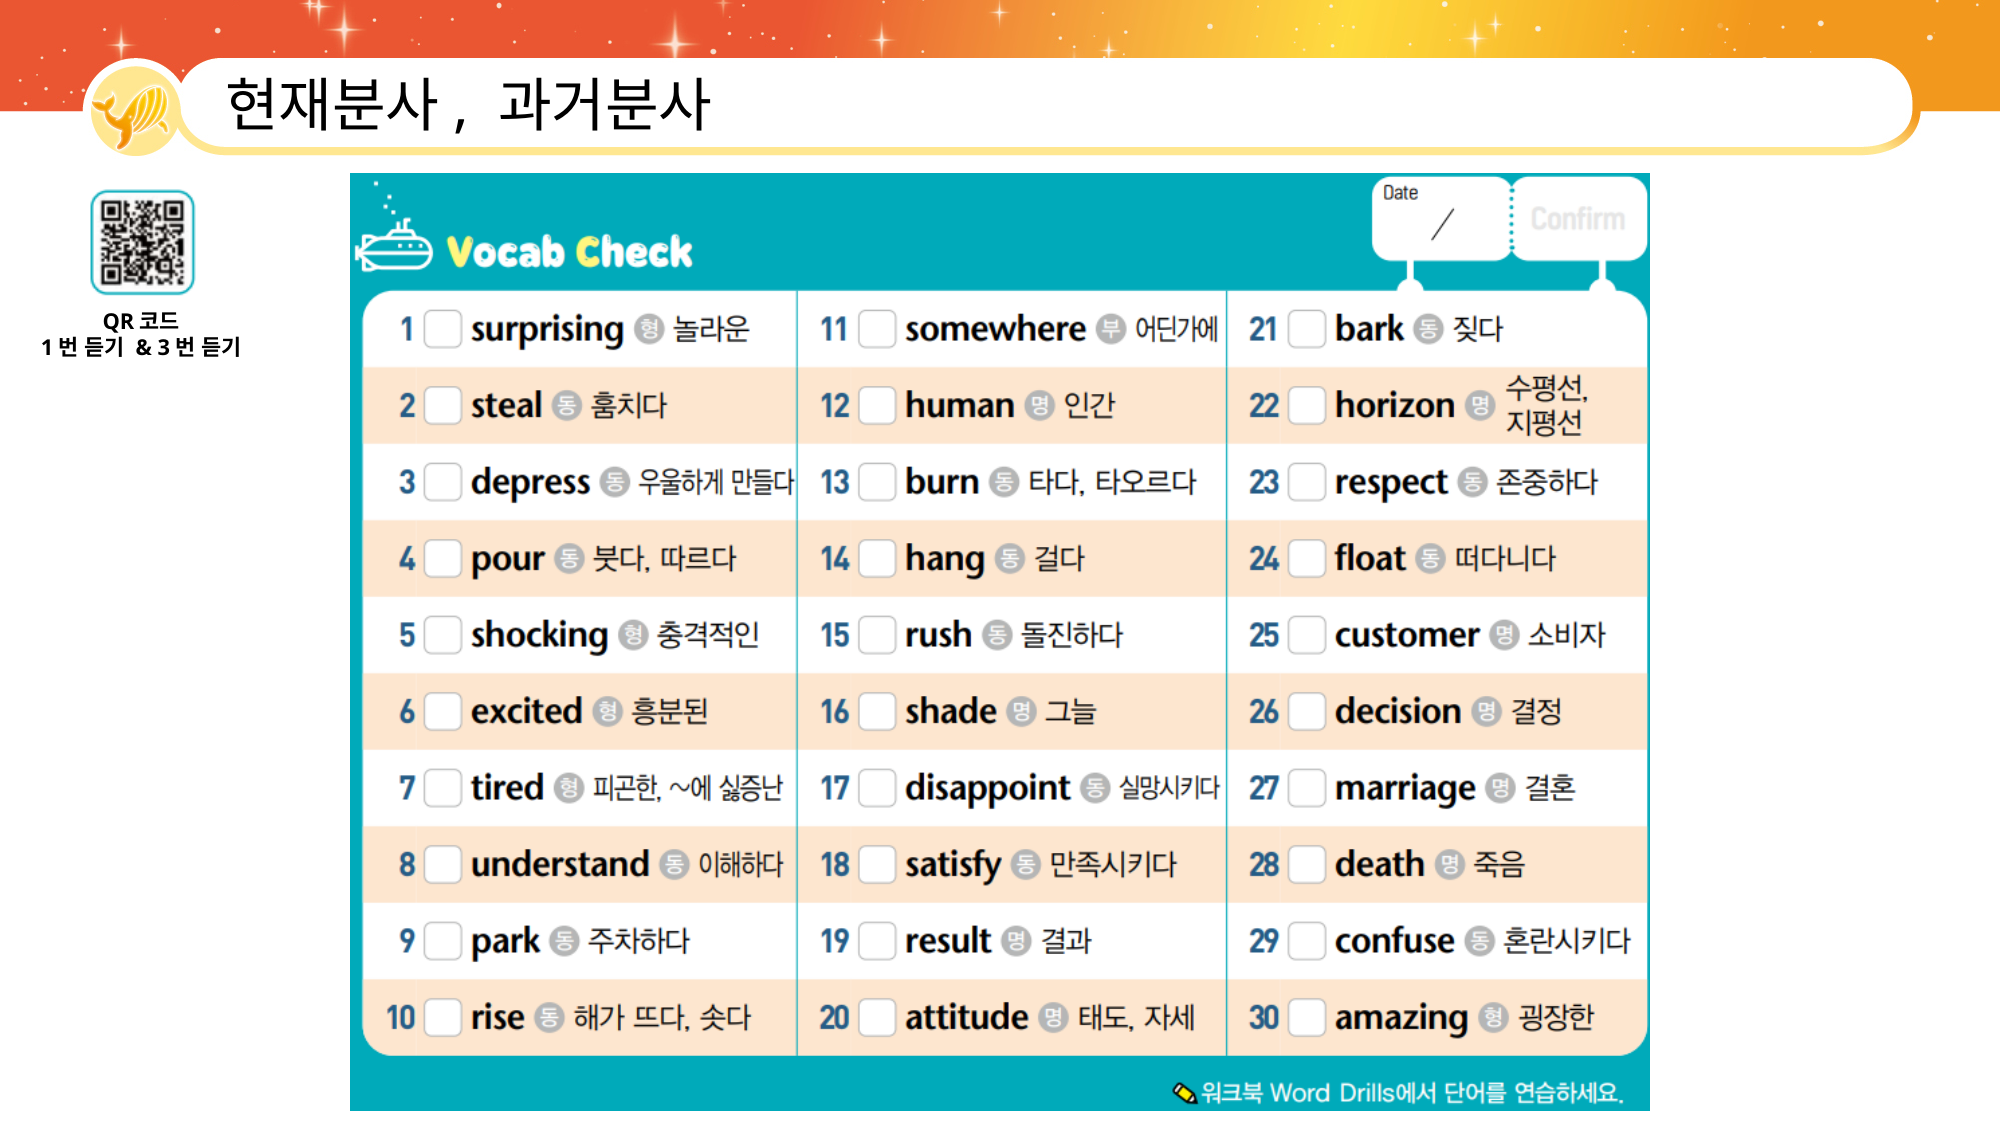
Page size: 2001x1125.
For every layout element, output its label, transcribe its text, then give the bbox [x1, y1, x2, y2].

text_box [14, 185, 268, 369]
title 현재분사, 과거분사 [210, 54, 1915, 162]
picture [0, 0, 2000, 1125]
